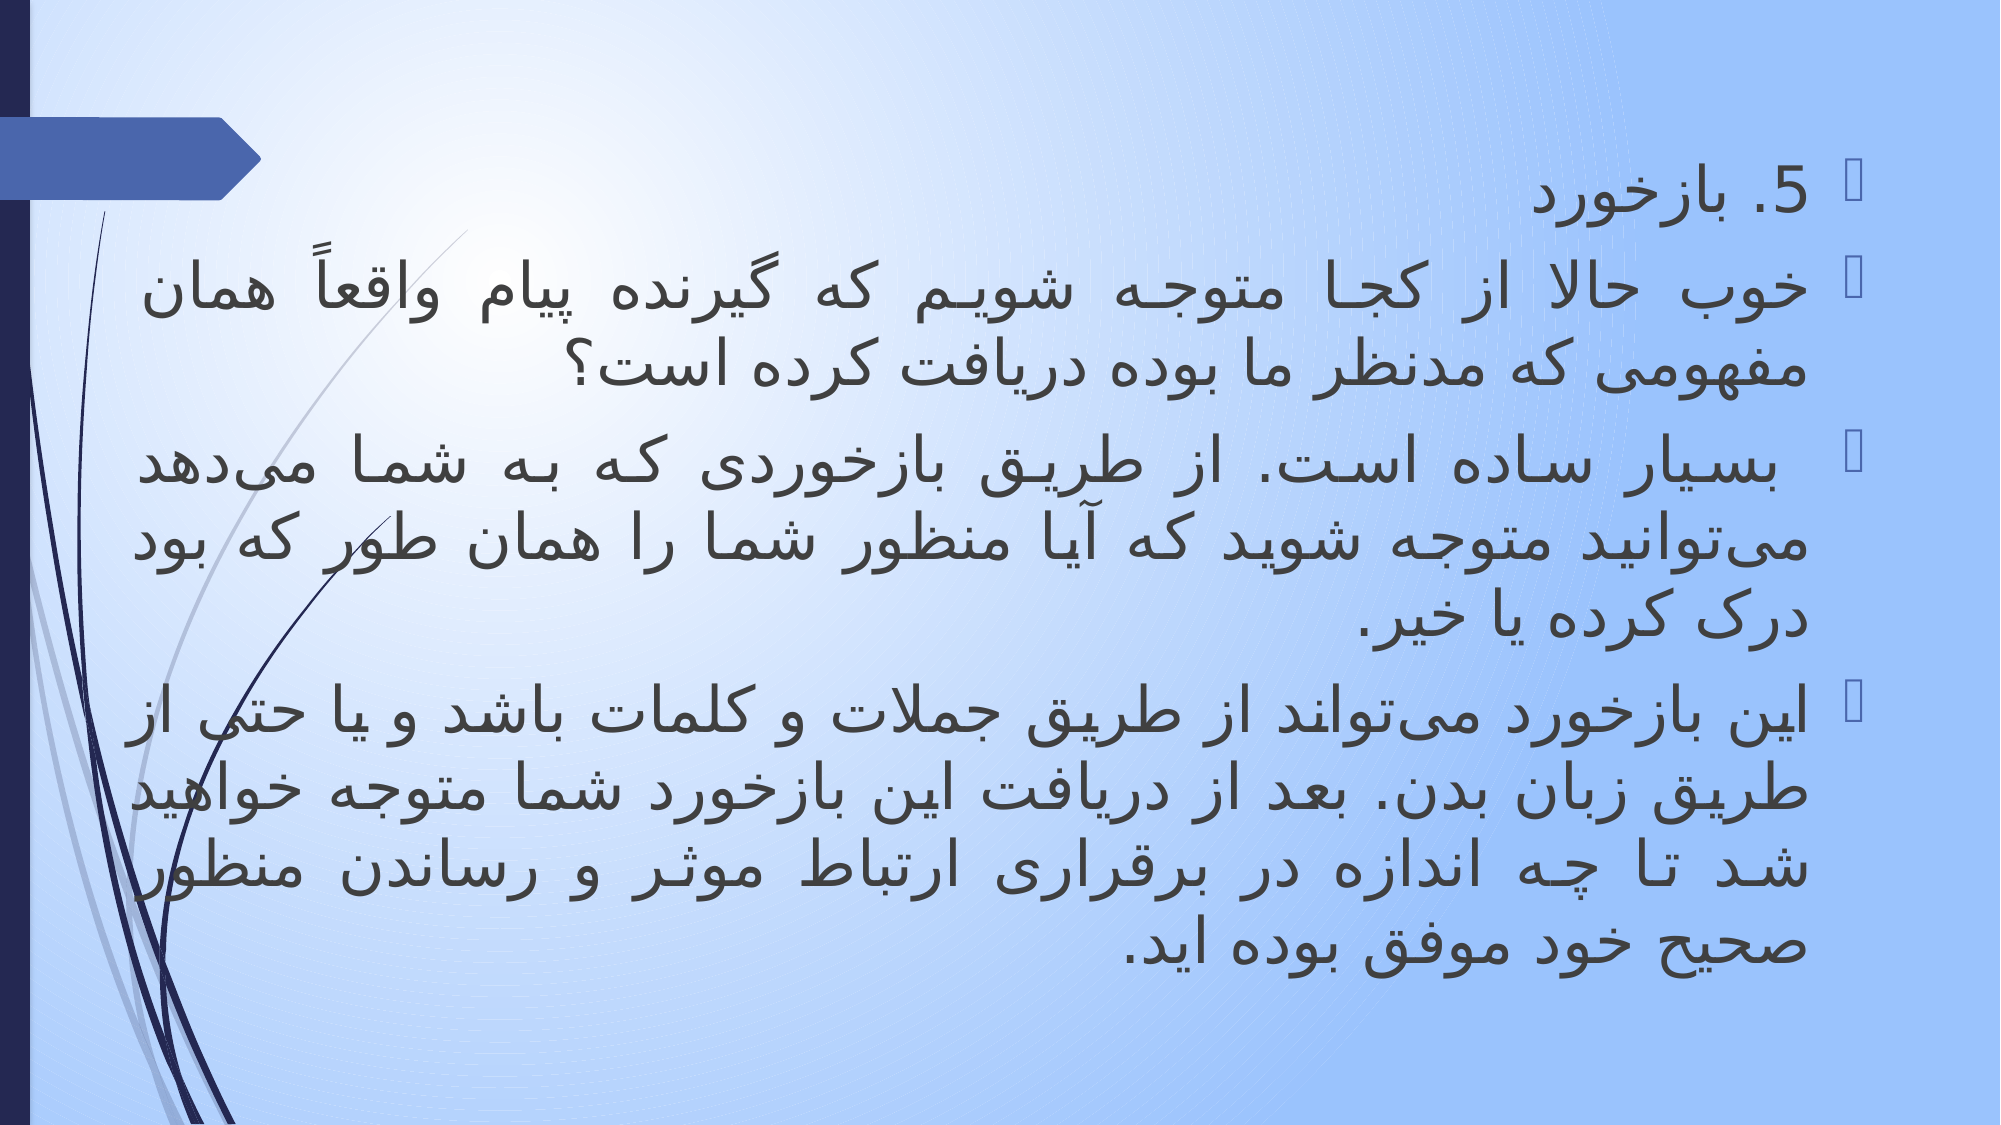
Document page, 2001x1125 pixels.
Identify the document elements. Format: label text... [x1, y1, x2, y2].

list 5. بازخورد خوب حالا از کجا متوجه شویم که گیرنده پیام واقعاً همان مفهومی که مدنظر ما بوده دریافت کرده است؟ بسیار ساده است. از طریق بازخوردی که به شما می‌دهد می‌توانید متوجه شوید که آیا منظور شما را همان طور که بود درک کرده یا خیر. این بازخورد می‌تواند از طریق جملات و کلمات باشد و یا حتی از طریق زبان بدن. بعد از دریافت این بازخورد شما متوجه خواهید شد تا چه اندازه در برقراری ارتباط موثر و رساندن منظور صحیح خود موفق بوده اید. [111, 140, 1881, 992]
